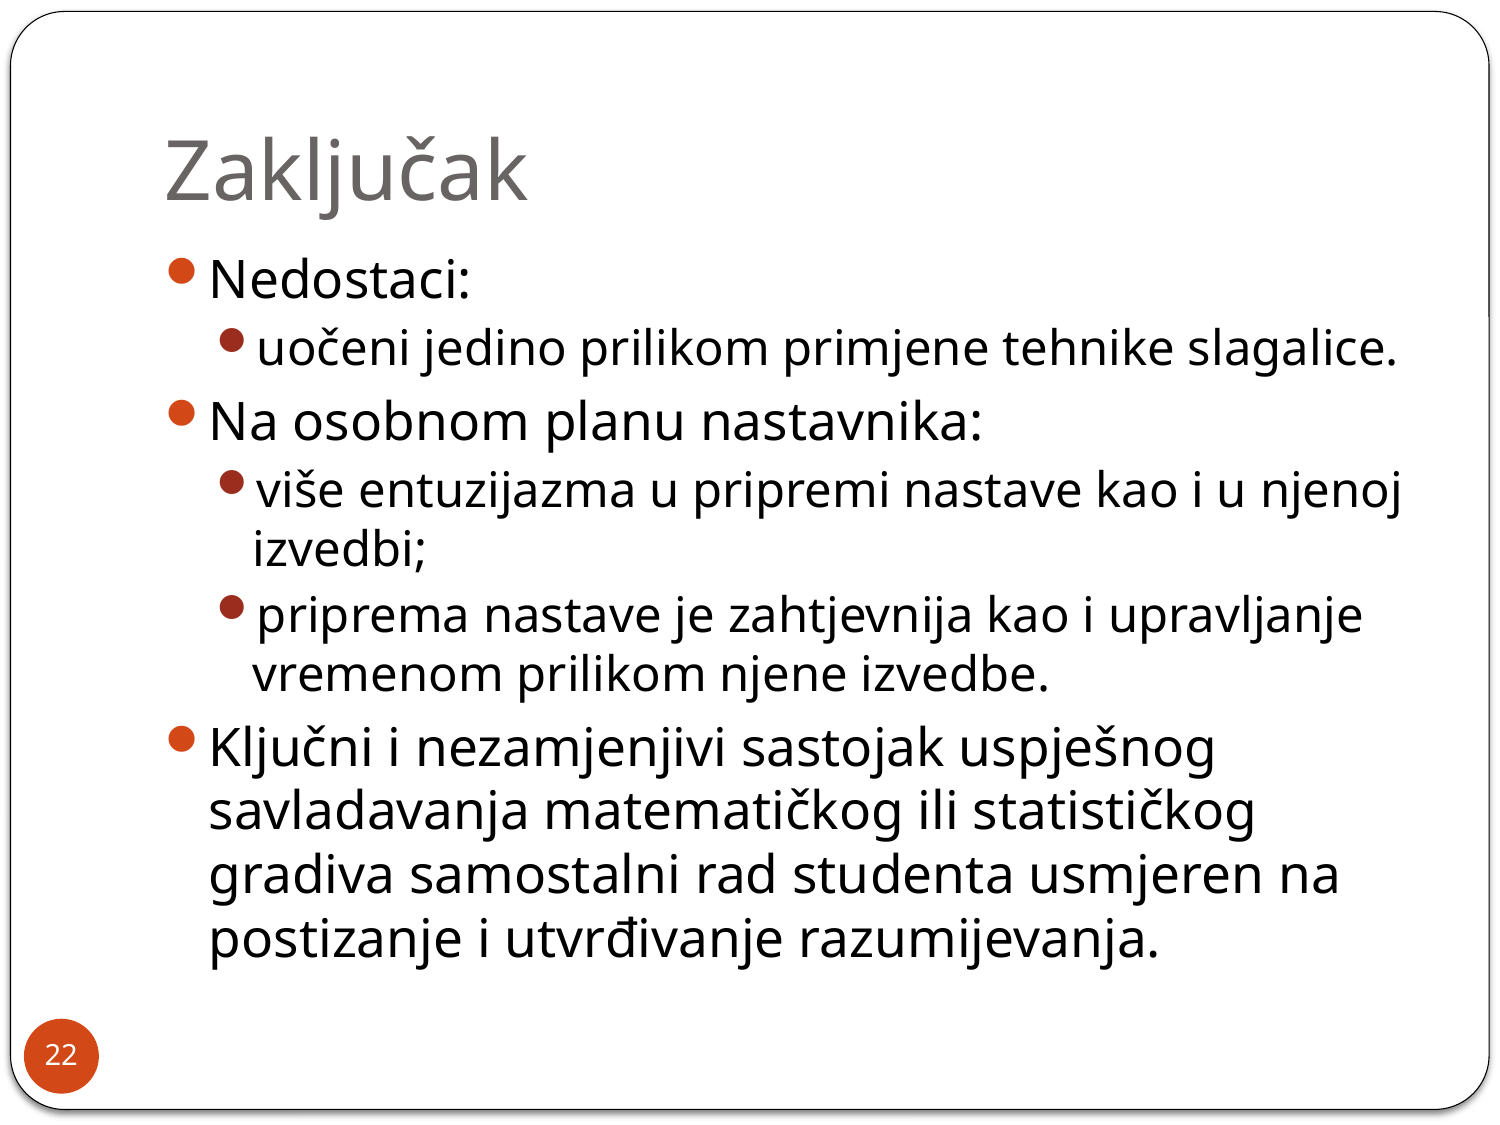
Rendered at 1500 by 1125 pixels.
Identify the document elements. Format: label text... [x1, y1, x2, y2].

title Zaključak [150, 45, 1425, 233]
list Nedostaci: uočeni jedino prilikom primjene tehnike slagalice. Na osobnom planu nastavnika: više entuzijazma u pripremi nastave kao i u njenoj izvedbi; priprema nastave je zahtjevnija kao i upravljanje vremenom prilikom njene izvedbe. Ključni i nezamjenjivi sastojak uspješnog savladavanja matematičkog ili statističkog gradiva samostalni rad studenta usmjeren na postizanje i utvrđivanje razumijevanja. [150, 237, 1425, 988]
slide_number 22 [23, 1018, 99, 1094]
